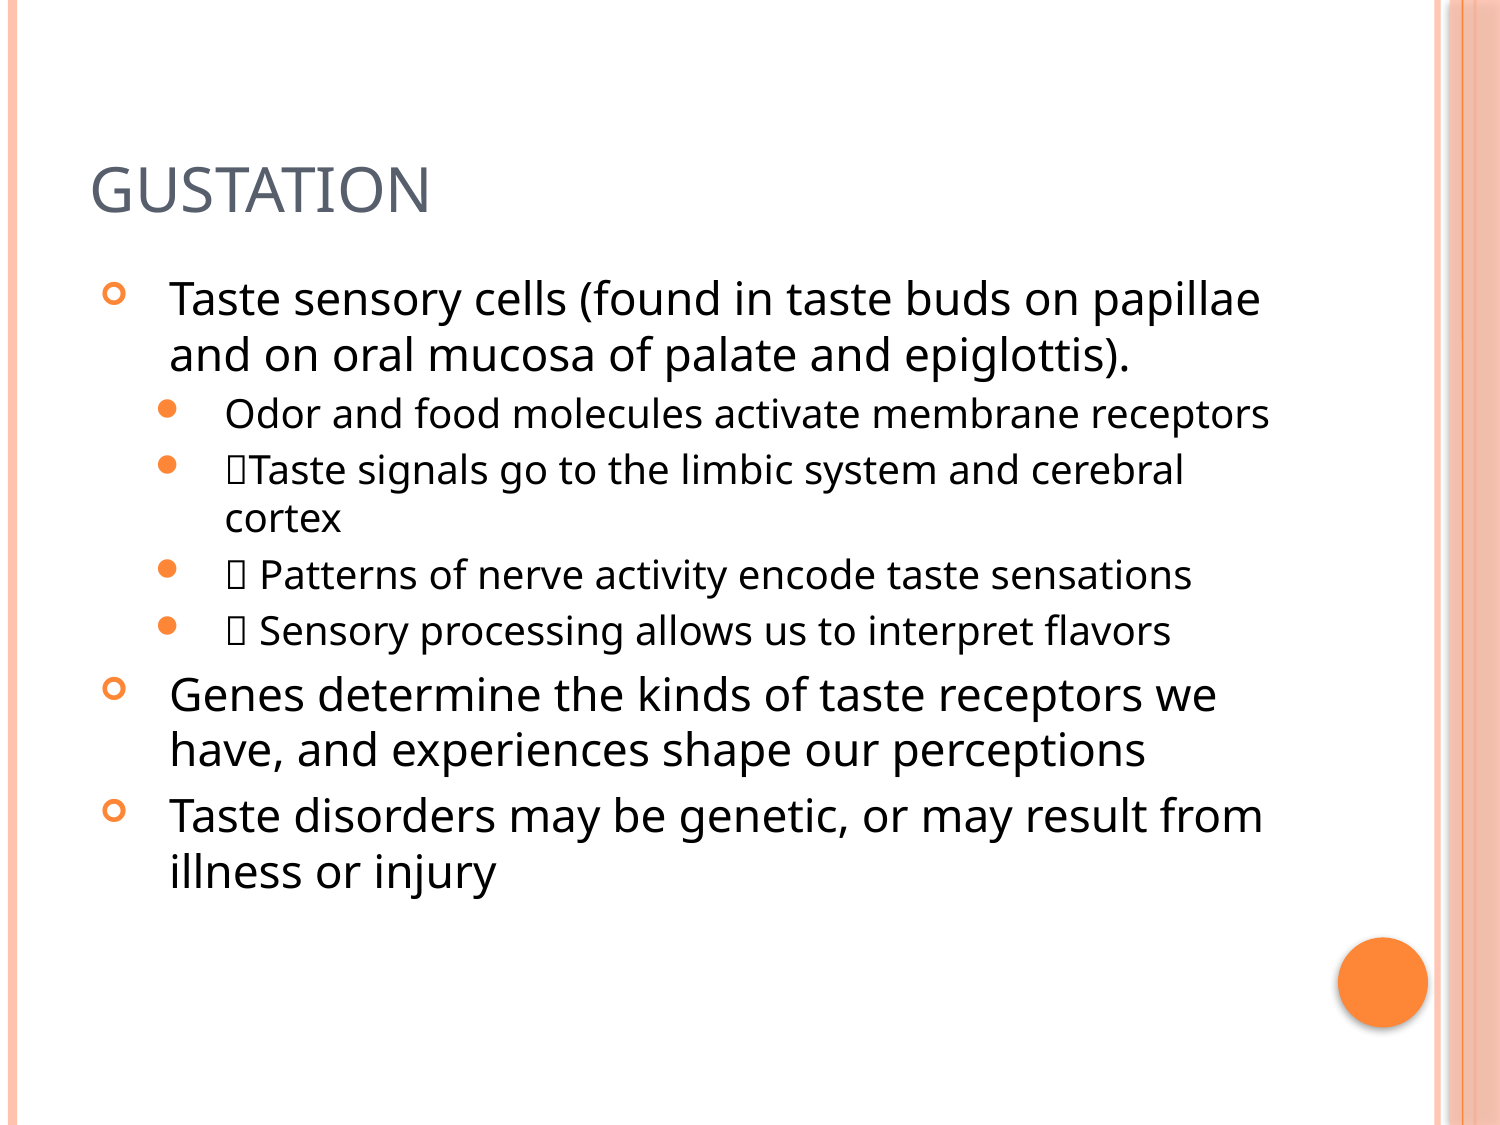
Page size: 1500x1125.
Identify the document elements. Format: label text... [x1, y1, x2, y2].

list Taste sensory cells (found in taste buds on papillae and on oral mucosa of palate and epiglottis). Odor and food molecules activate membrane receptors Taste signals go to the limbic system and cerebral cortex  Patterns of nerve activity encode taste sensations  Sensory processing allows us to interpret flavors Genes determine the kinds of taste receptors we have, and experiences shape our perceptions Taste disorders may be genetic, or may result from illness or injury [75, 262, 1300, 1062]
title Gustation [75, 45, 1300, 233]
